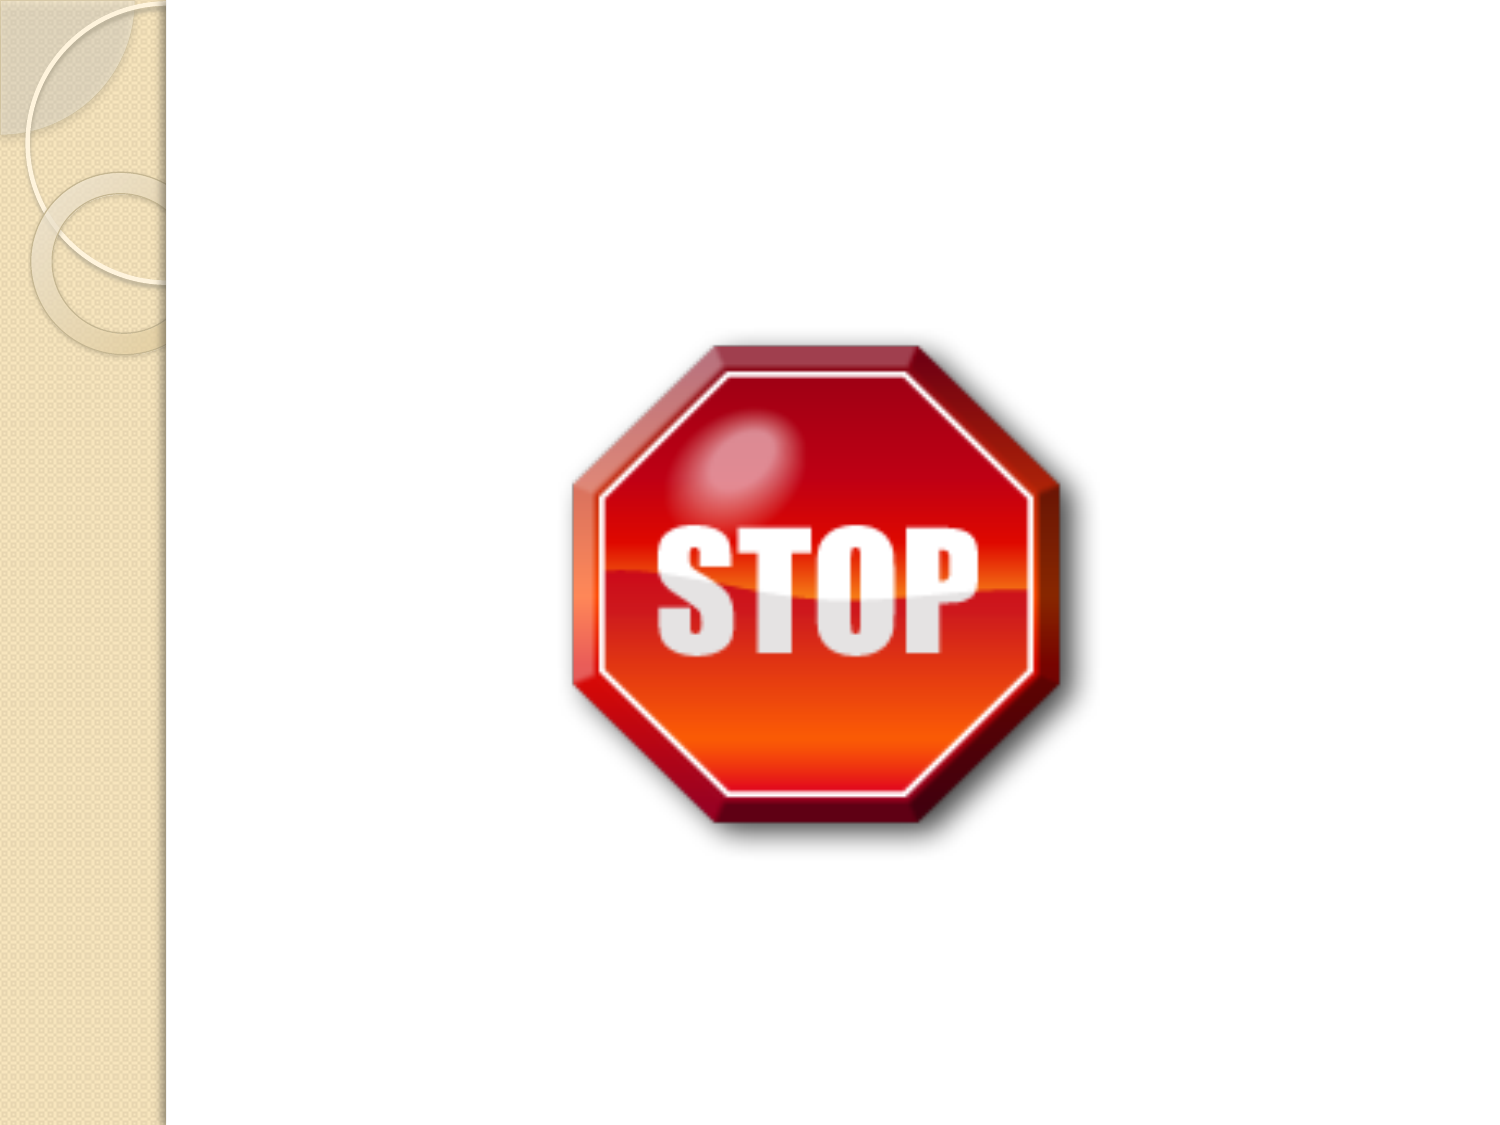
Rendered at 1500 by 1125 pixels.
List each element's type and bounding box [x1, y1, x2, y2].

list [524, 299, 1113, 876]
